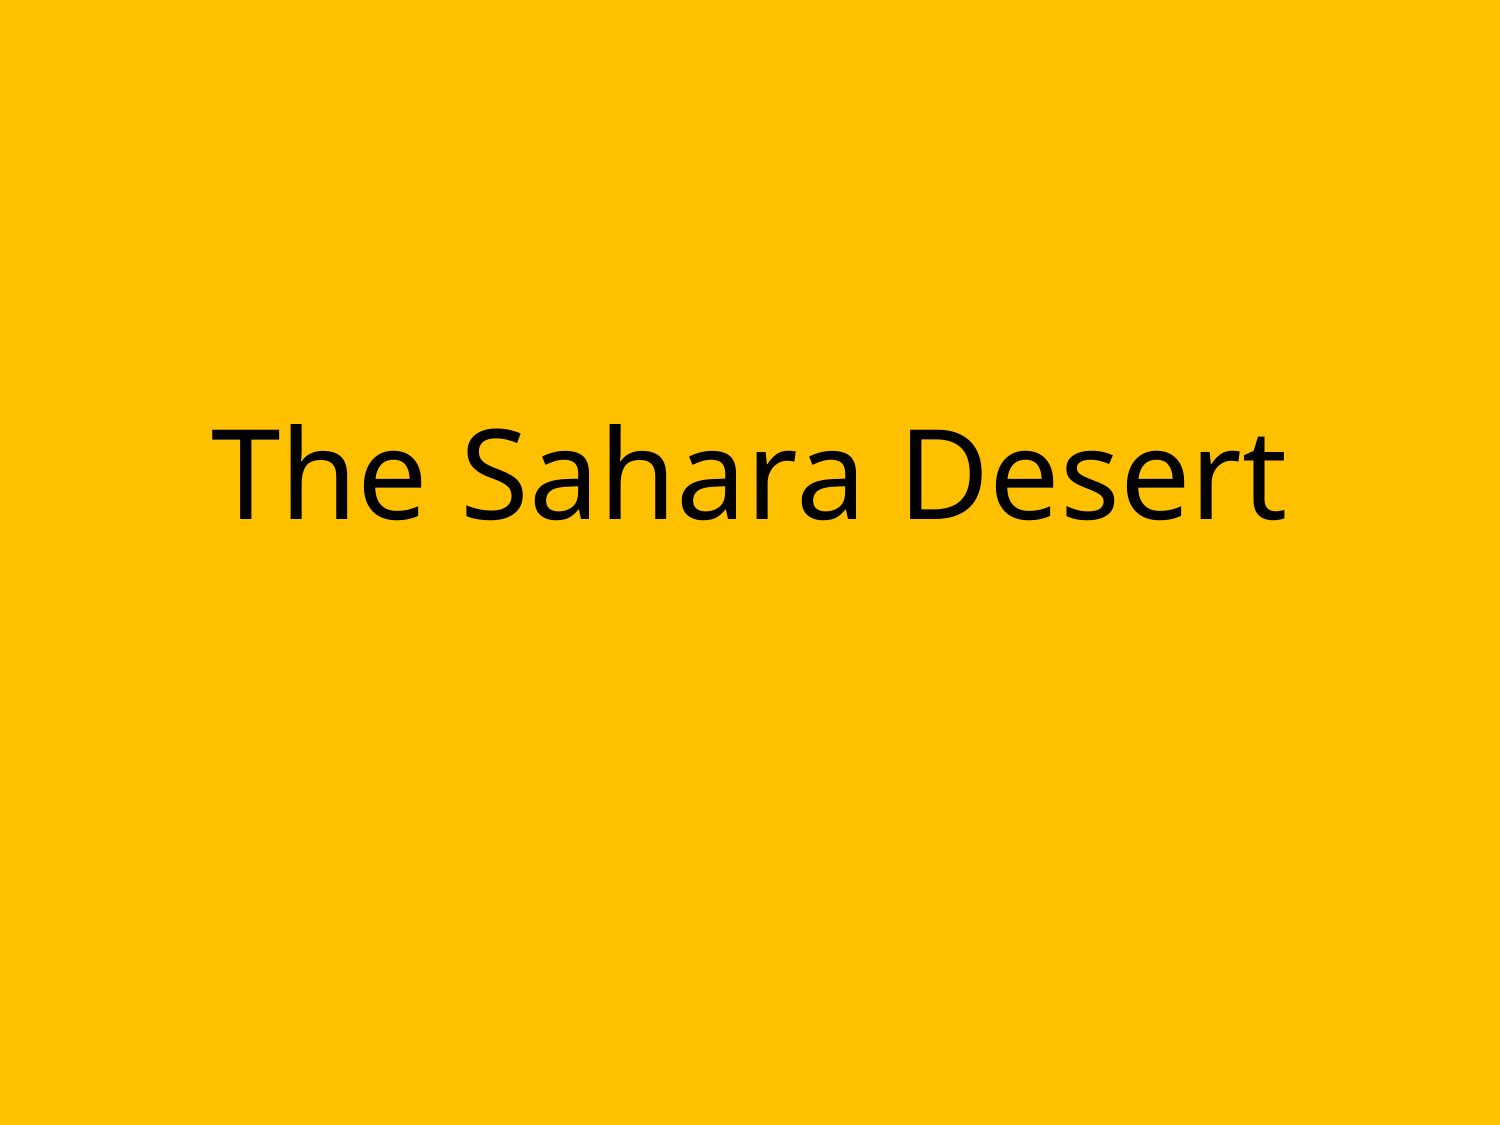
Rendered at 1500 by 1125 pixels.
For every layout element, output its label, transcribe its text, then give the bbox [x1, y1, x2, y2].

title The Sahara Desert [112, 349, 1388, 591]
